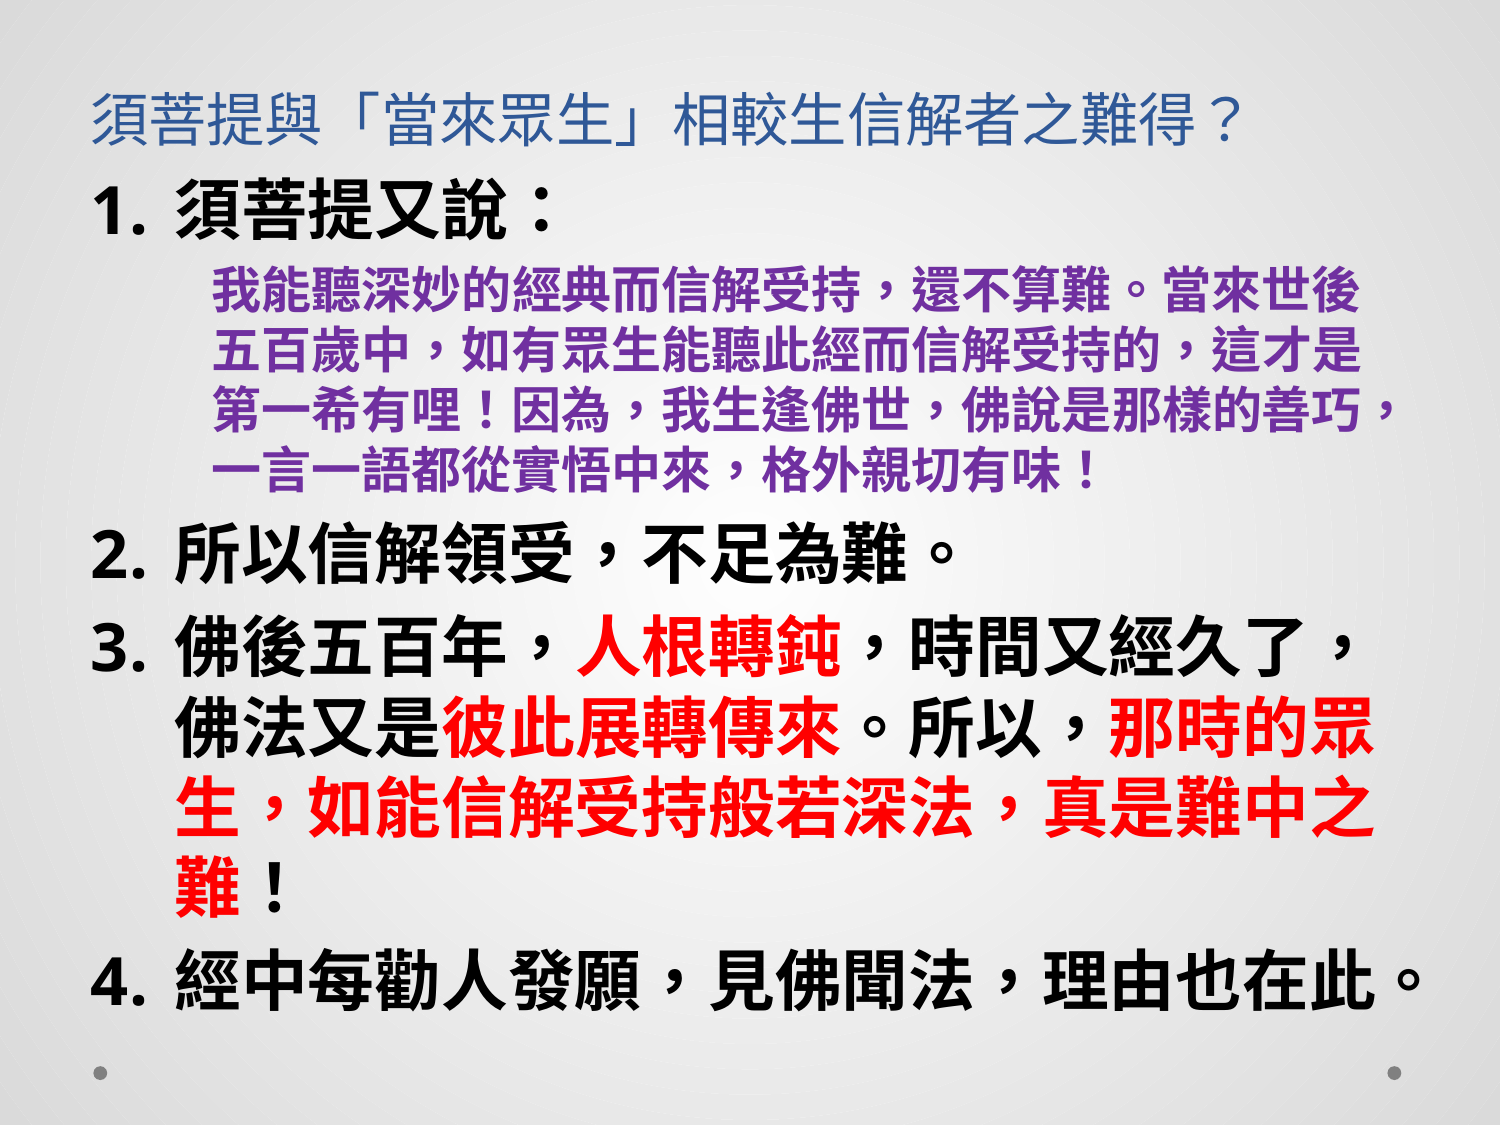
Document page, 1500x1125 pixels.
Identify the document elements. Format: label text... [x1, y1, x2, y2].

list 須菩提又說： 我能聽深妙的經典而信解受持，還不算難。當來世後五百歲中，如有眾生能聽此經而信解受持的，這才是第一希有哩！因為，我生逢佛世，佛說是那樣的善巧，一言一語都從實悟中來，格外親切有味！ 所以信解領受，不足為難。 佛後五百年，人根轉鈍，時間又經久了，佛法又是彼此展轉傳來。所以，那時的眾生，如能信解受持般若深法，真是難中之難！ 經中每勸人發願，見佛聞法，理由也在此。 [75, 160, 1425, 1059]
title 須菩提與「當來眾生」相較生信解者之難得？ [75, 0, 1425, 160]
